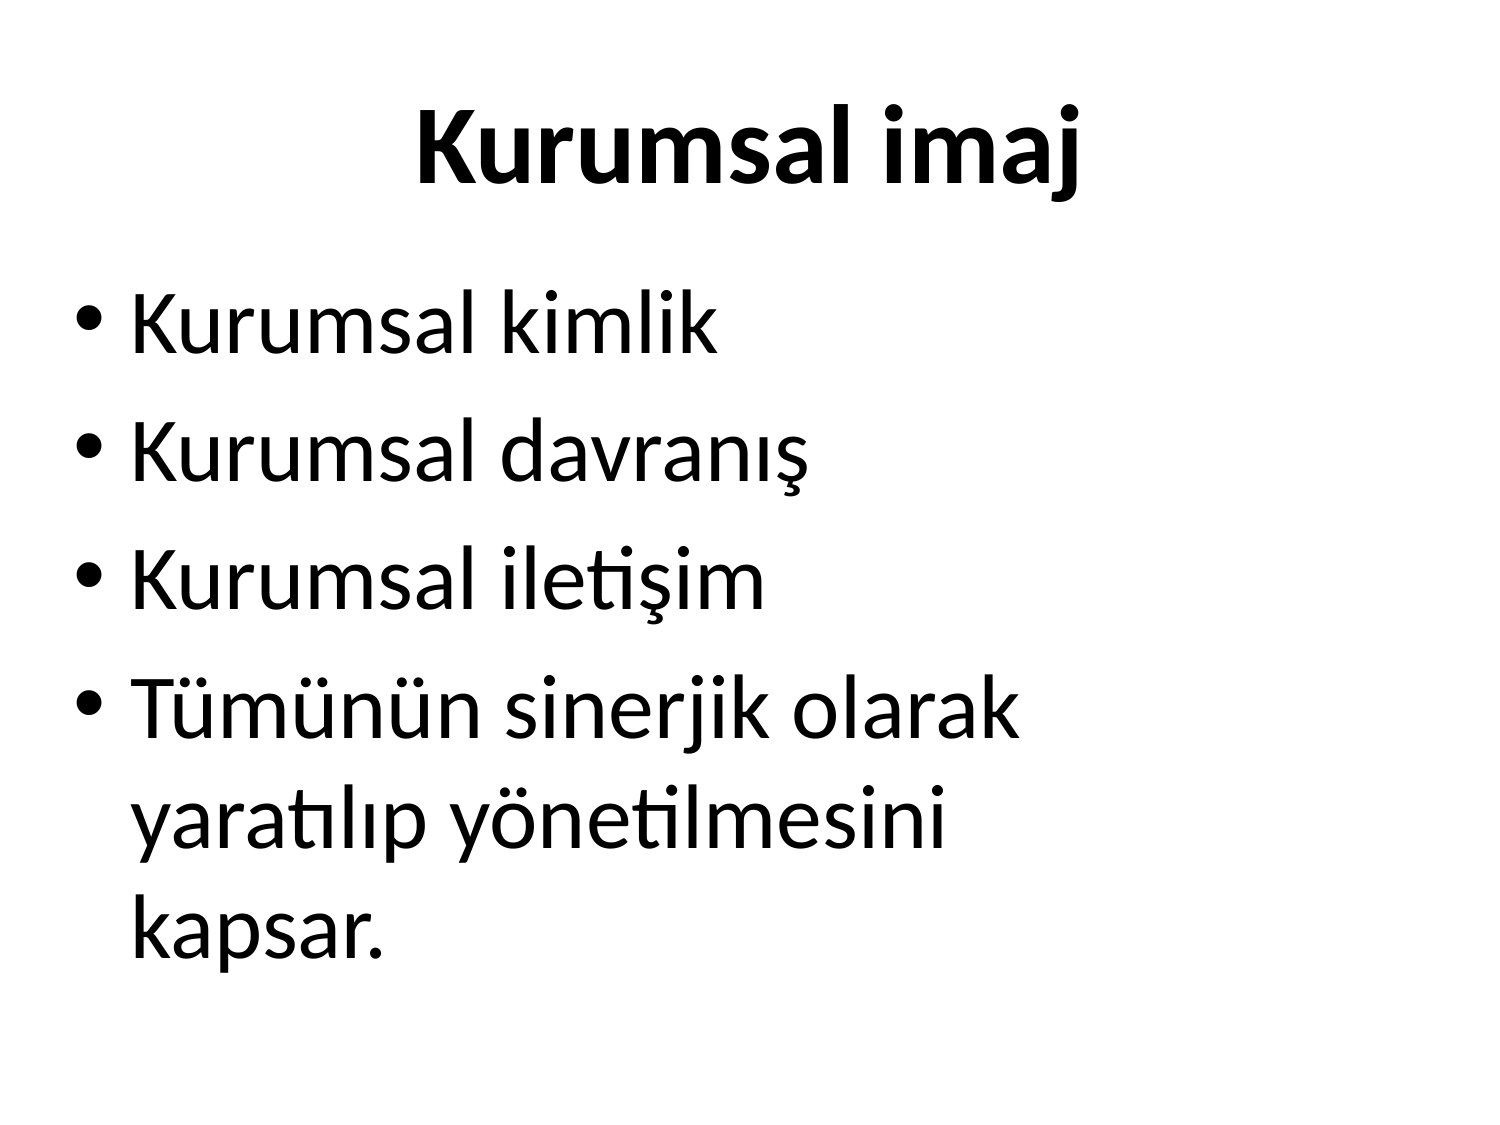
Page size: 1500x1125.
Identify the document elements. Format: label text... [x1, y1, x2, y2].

title Kurumsal imaj [75, 45, 1425, 233]
list Kurumsal kimlik Kurumsal davranış Kurumsal iletişim Tümünün sinerjik olarak yaratılıp yönetilmesini kapsar. [58, 254, 1241, 1041]
